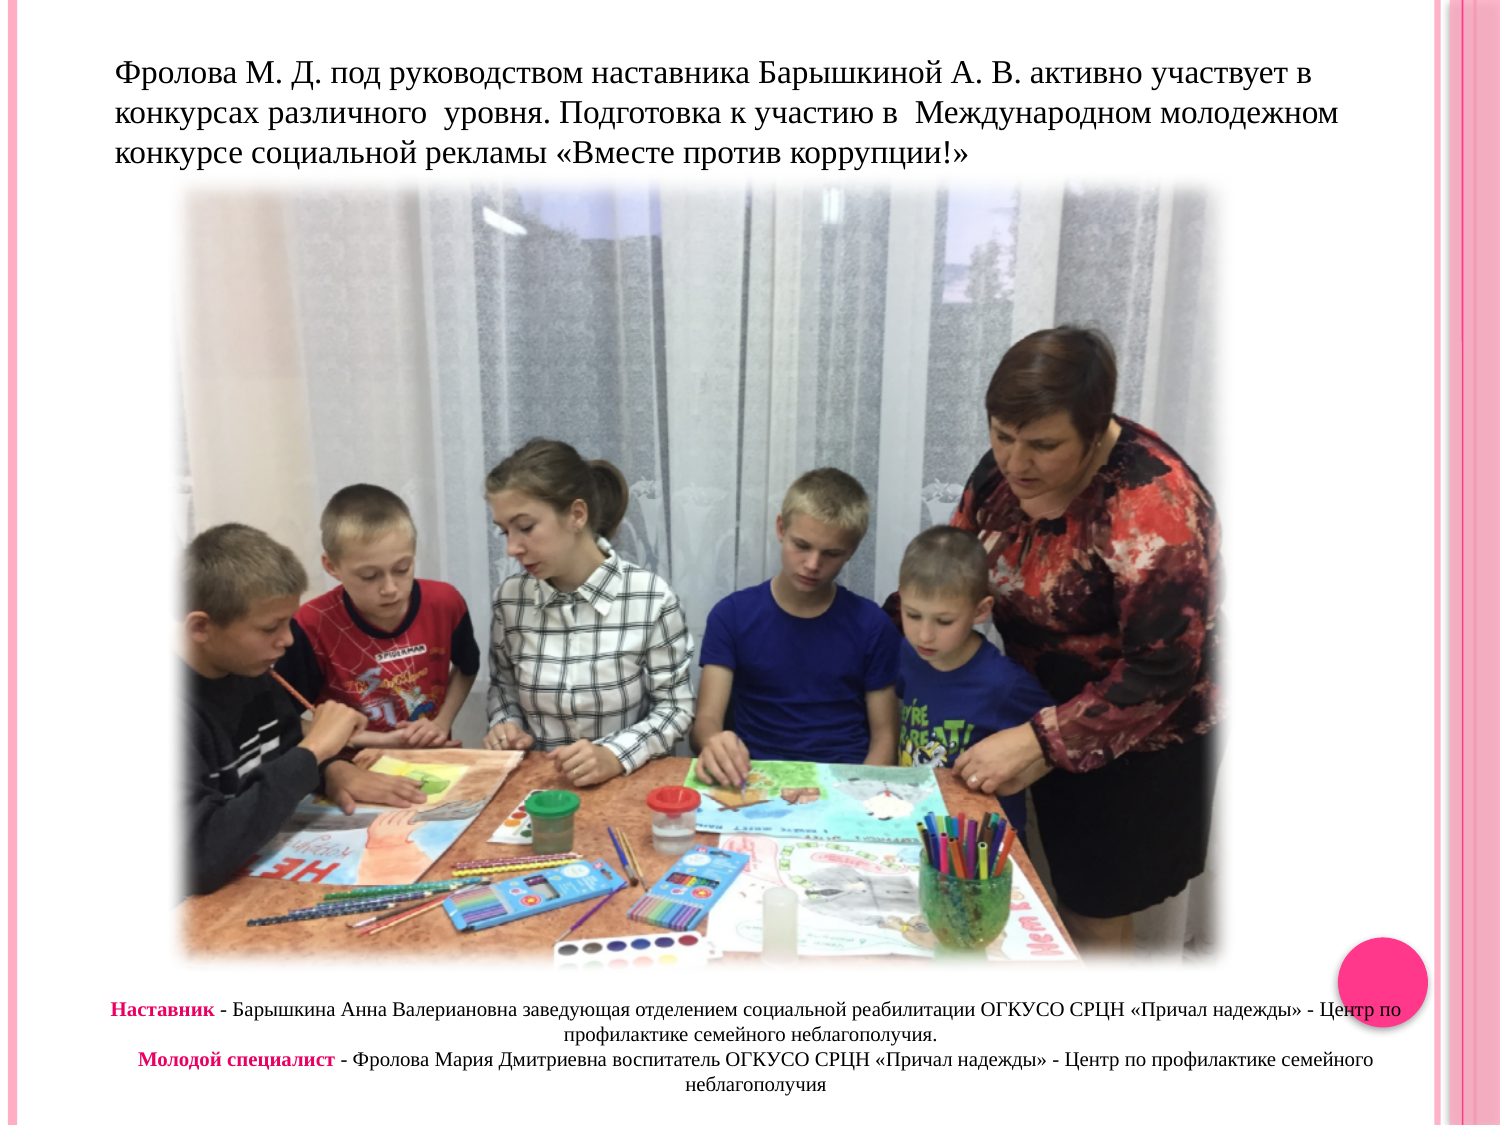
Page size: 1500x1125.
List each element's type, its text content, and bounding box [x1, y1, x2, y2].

picture [166, 172, 1235, 974]
text_box Фролова М. Д. под руководством наставника Барышкиной А. В. активно участвует в конкурсах различного уровня. Подготовка к участию в Международном молодежном конкурсе социальной рекламы «Вместе против коррупции!» [100, 42, 1436, 178]
text_box Наставник - Барышкина Анна Валериановна заведующая отделением социальной реабилитации ОГКУСО СРЦН «Причал надежды» - Центр по профилактике семейного неблагополучия. Молодой специалист - Фролова Мария Дмитриевна воспитатель ОГКУСО СРЦН «Причал надежды» - Центр по профилактике семейного неблагополучия [76, 988, 1436, 1104]
